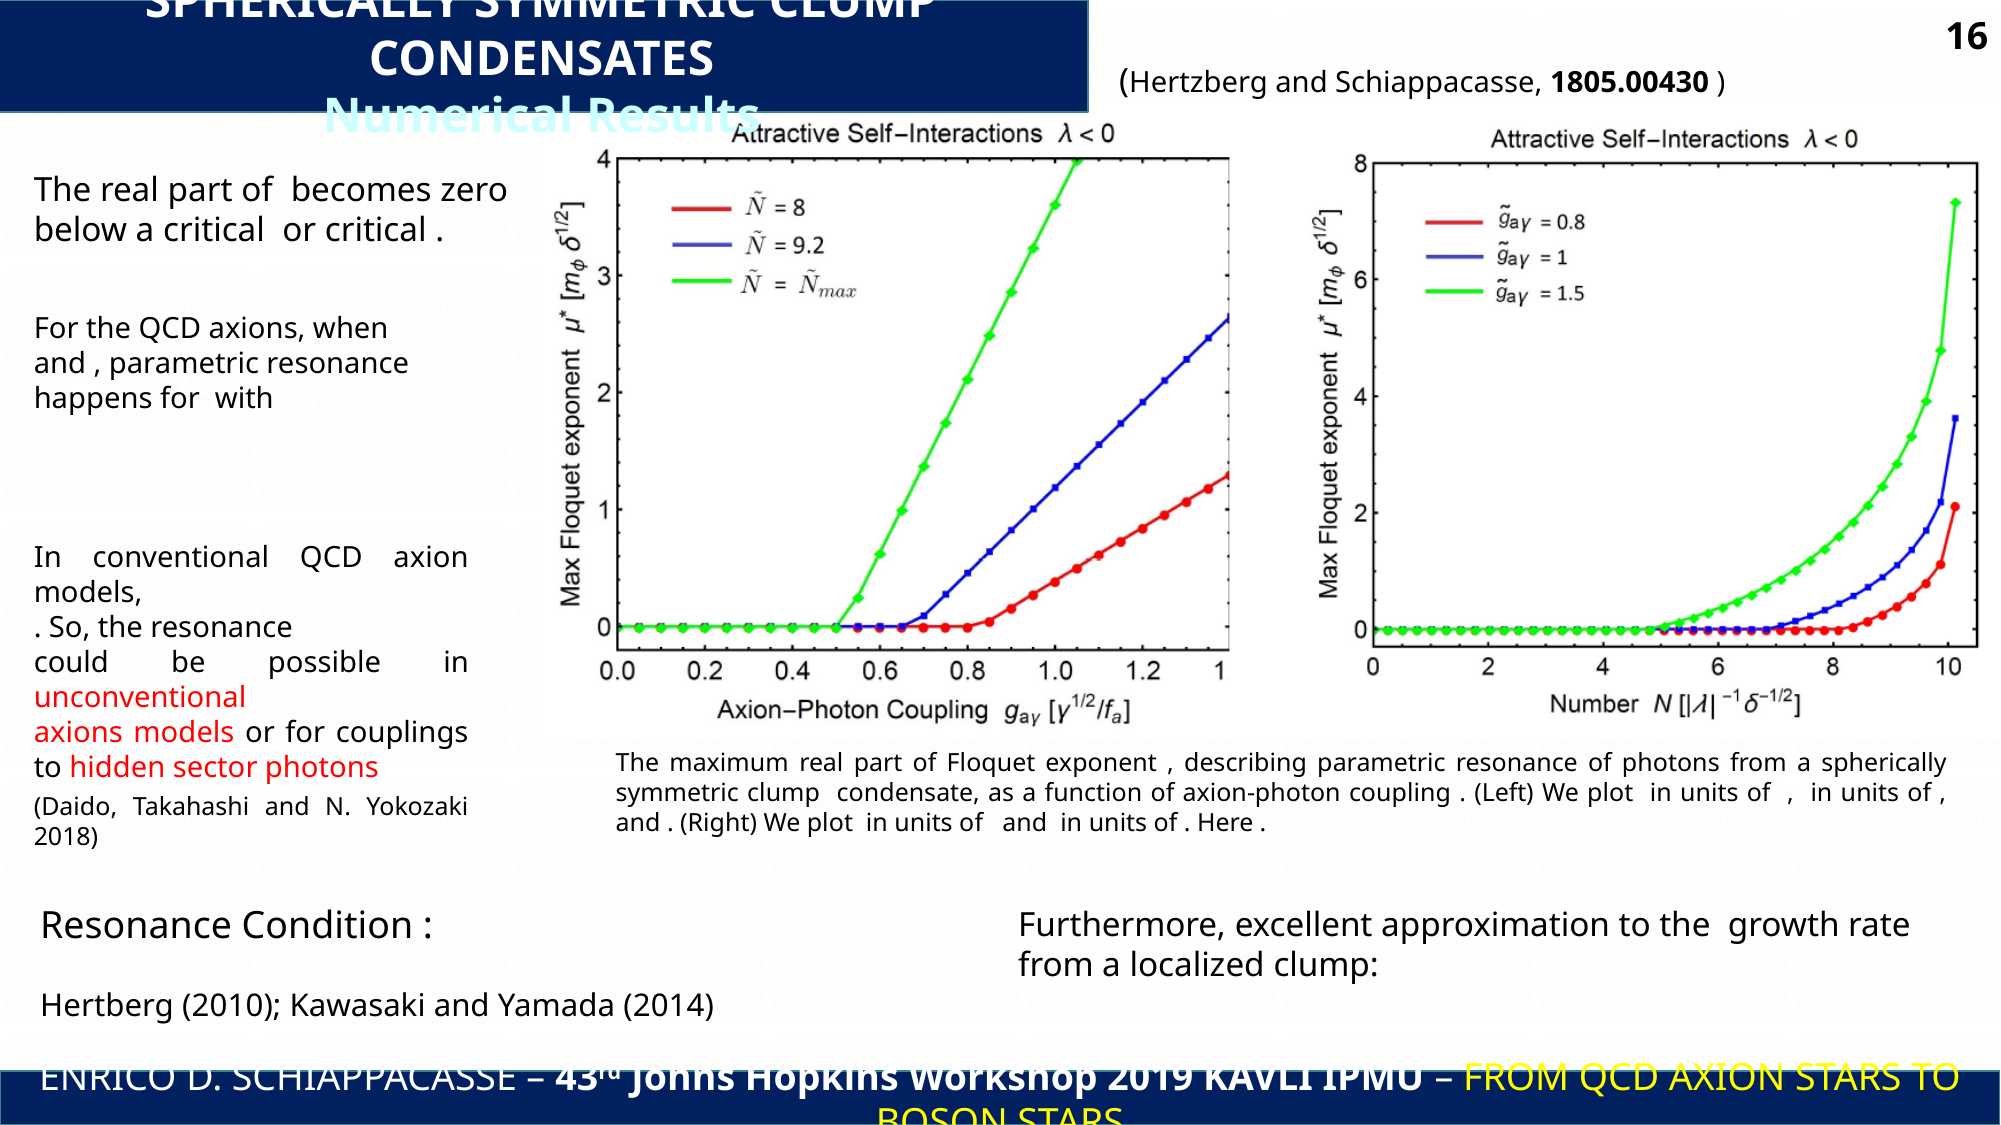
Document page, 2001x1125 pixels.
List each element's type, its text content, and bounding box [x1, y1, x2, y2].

text_box Hertberg (2010); Kawasaki and Yamada (2014) [25, 977, 781, 1030]
picture [0, 0, 2001, 1125]
text_box ENRICO D. SCHIAPPACASSE – 43rd Johns Hopkins Workshop 2019 KAVLI IPMU – FROM QCD AXION STARS TO BOSON STARS [0, 1070, 2000, 1125]
text_box 16 [1930, 4, 2000, 64]
text_box (Hertzberg and Schiappacasse, 1805.00430 ) [1104, 51, 1772, 102]
subtitle system [52, 208, 1904, 1047]
text_box SPHERICALLY SYMMETRIC CLUMP CONDENSATES Numerical Results [0, 0, 1089, 113]
